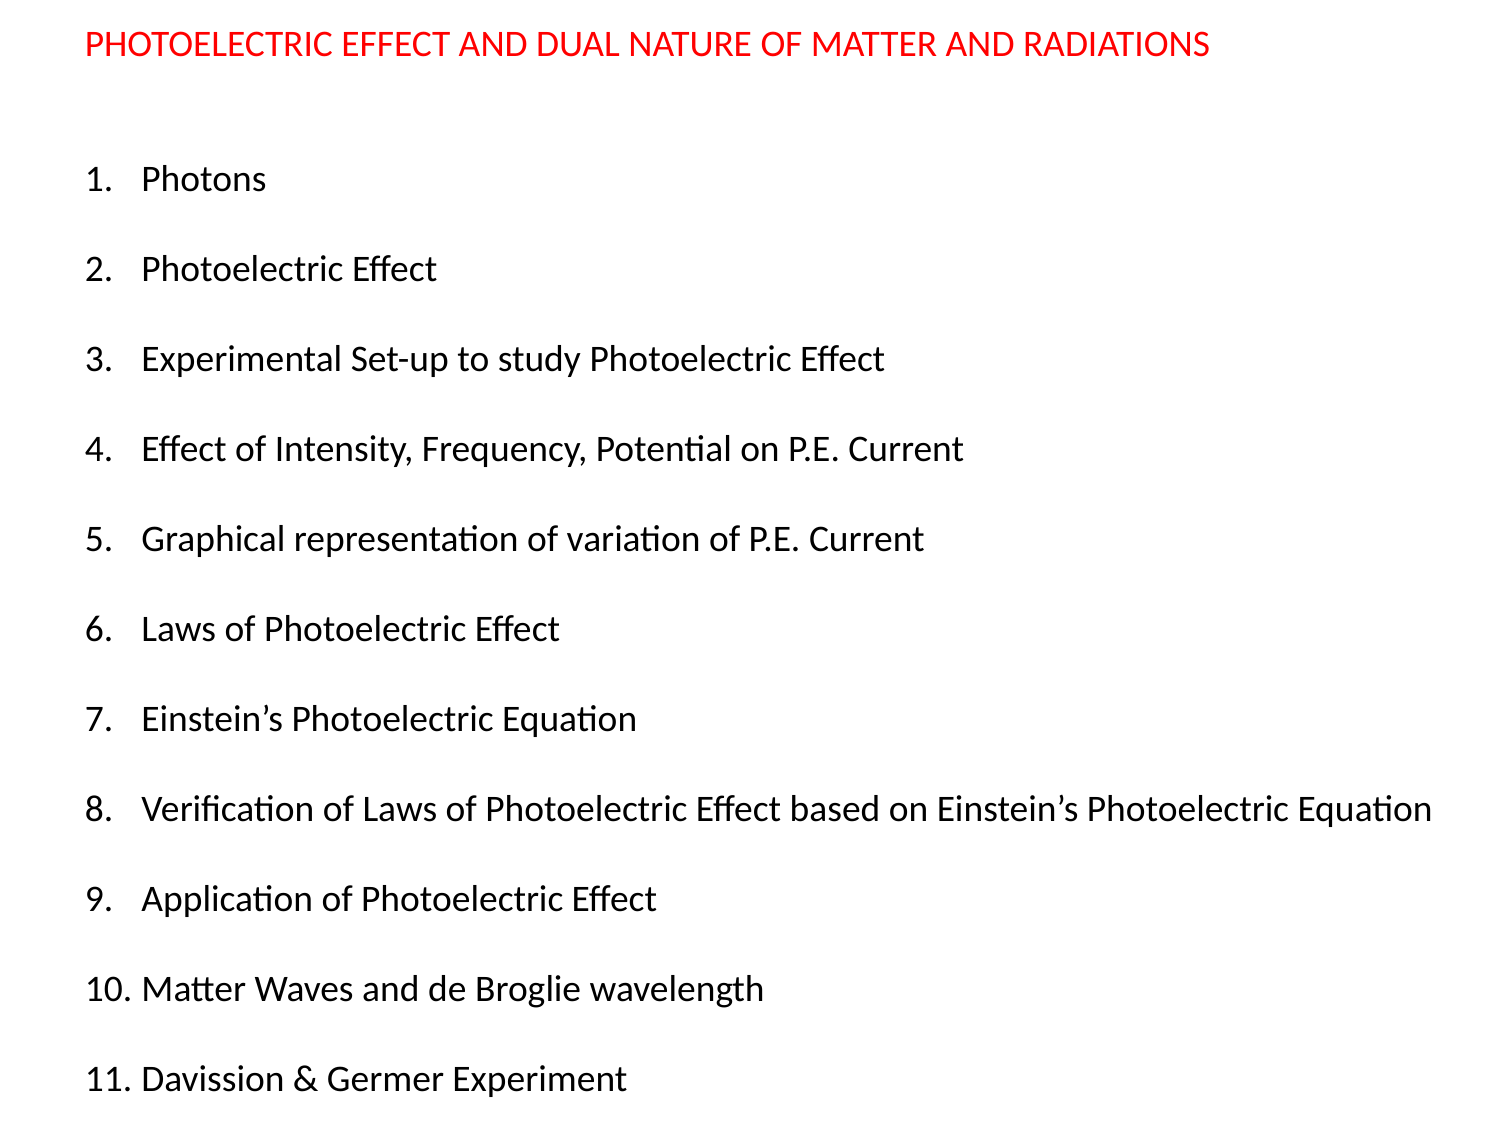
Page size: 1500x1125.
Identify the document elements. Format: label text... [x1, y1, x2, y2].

text_box PHOTOELECTRIC EFFECT AND DUAL NATURE OF MATTER AND RADIATIONS Photons Photoelectric Effect Experimental Set-up to study Photoelectric Effect Effect of Intensity, Frequency, Potential on P.E. Current Graphical representation of variation of P.E. Current Laws of Photoelectric Effect Einstein’s Photoelectric Equation Verification of Laws of Photoelectric Effect based on Einstein’s Photoelectric Equation Application of Photoelectric Effect Matter Waves and de Broglie wavelength Davission & Germer Experiment [70, 11, 1477, 1107]
